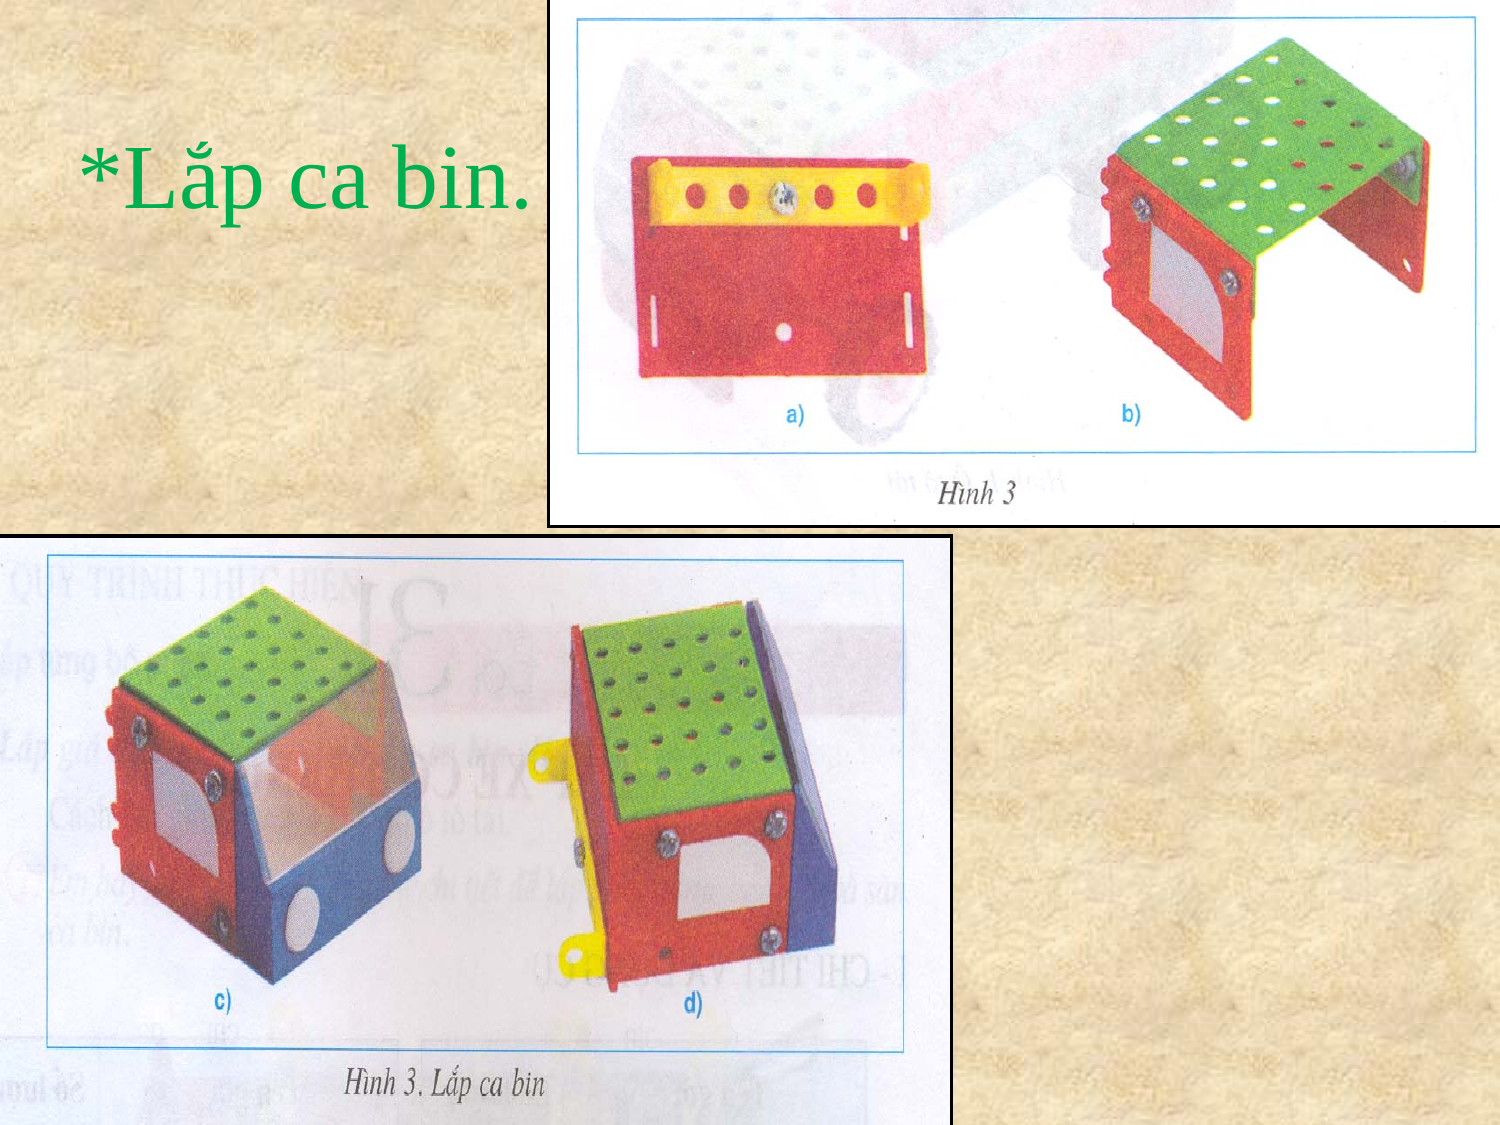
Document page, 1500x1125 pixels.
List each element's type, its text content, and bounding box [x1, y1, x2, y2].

picture [549, 0, 1500, 526]
picture [0, 0, 1500, 1125]
picture [0, 537, 951, 1125]
text_box *Lắp ca bin. [62, 109, 544, 235]
